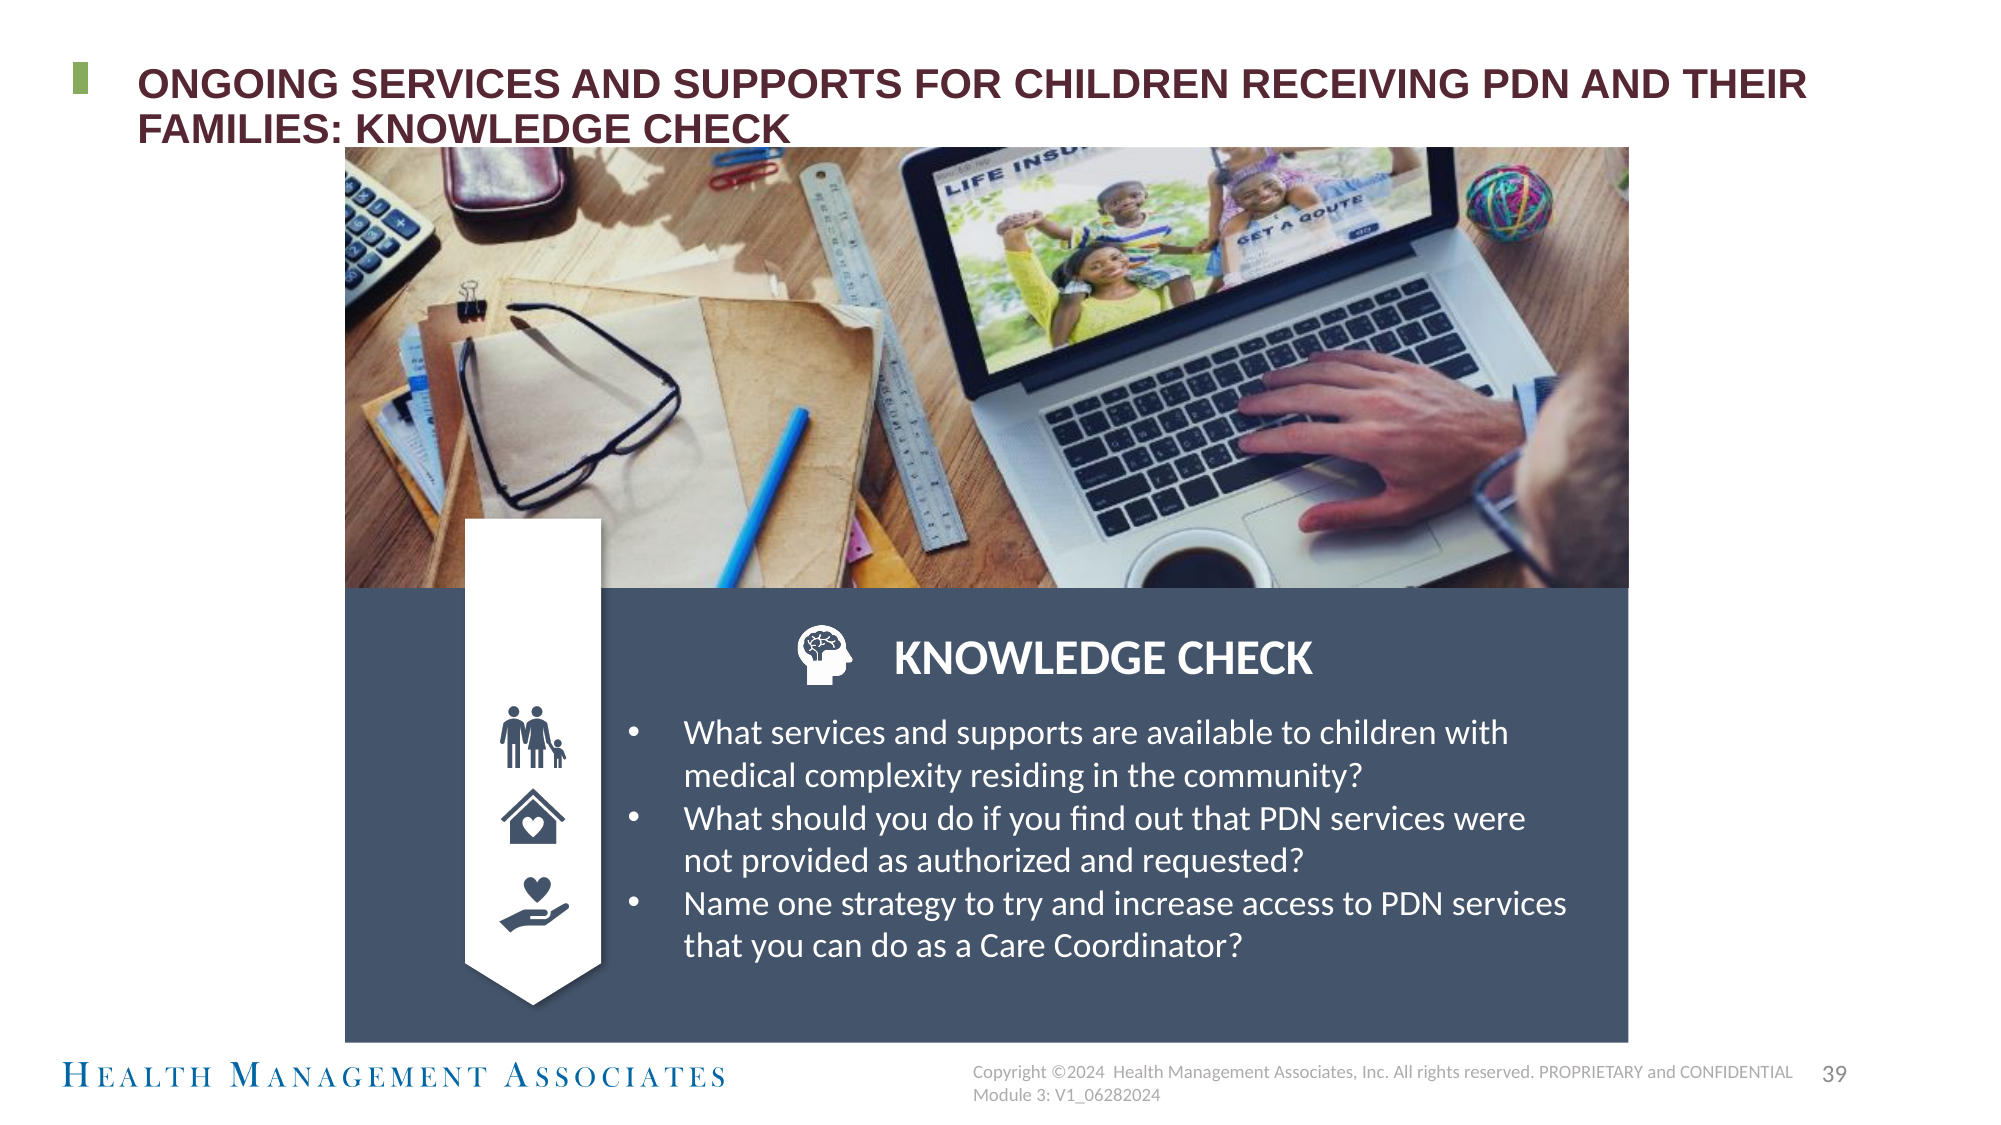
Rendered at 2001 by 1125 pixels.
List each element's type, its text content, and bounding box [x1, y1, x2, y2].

text_box [465, 588, 602, 1006]
picture [496, 779, 570, 853]
picture [496, 866, 572, 942]
slide_number 39 [1596, 1042, 1863, 1103]
picture [62, 1062, 612, 1087]
picture [786, 619, 864, 691]
text_box KNOWLEDGE CHECK What services and supports are available to children with medical complexity residing in the community? What should you do if you find out that PDN services were not provided as authorized and requested? Name one strategy to try and increase access to PDN services that you can do as a Care Coordinator? [612, 611, 1596, 1105]
picture [496, 700, 570, 774]
text_box [344, 588, 1629, 1044]
picture [342, 147, 1629, 588]
title Ongoing Services and Supports for Children Receiving PDN and their Families: KNOWLEDGE CHECK [137, 62, 1863, 154]
